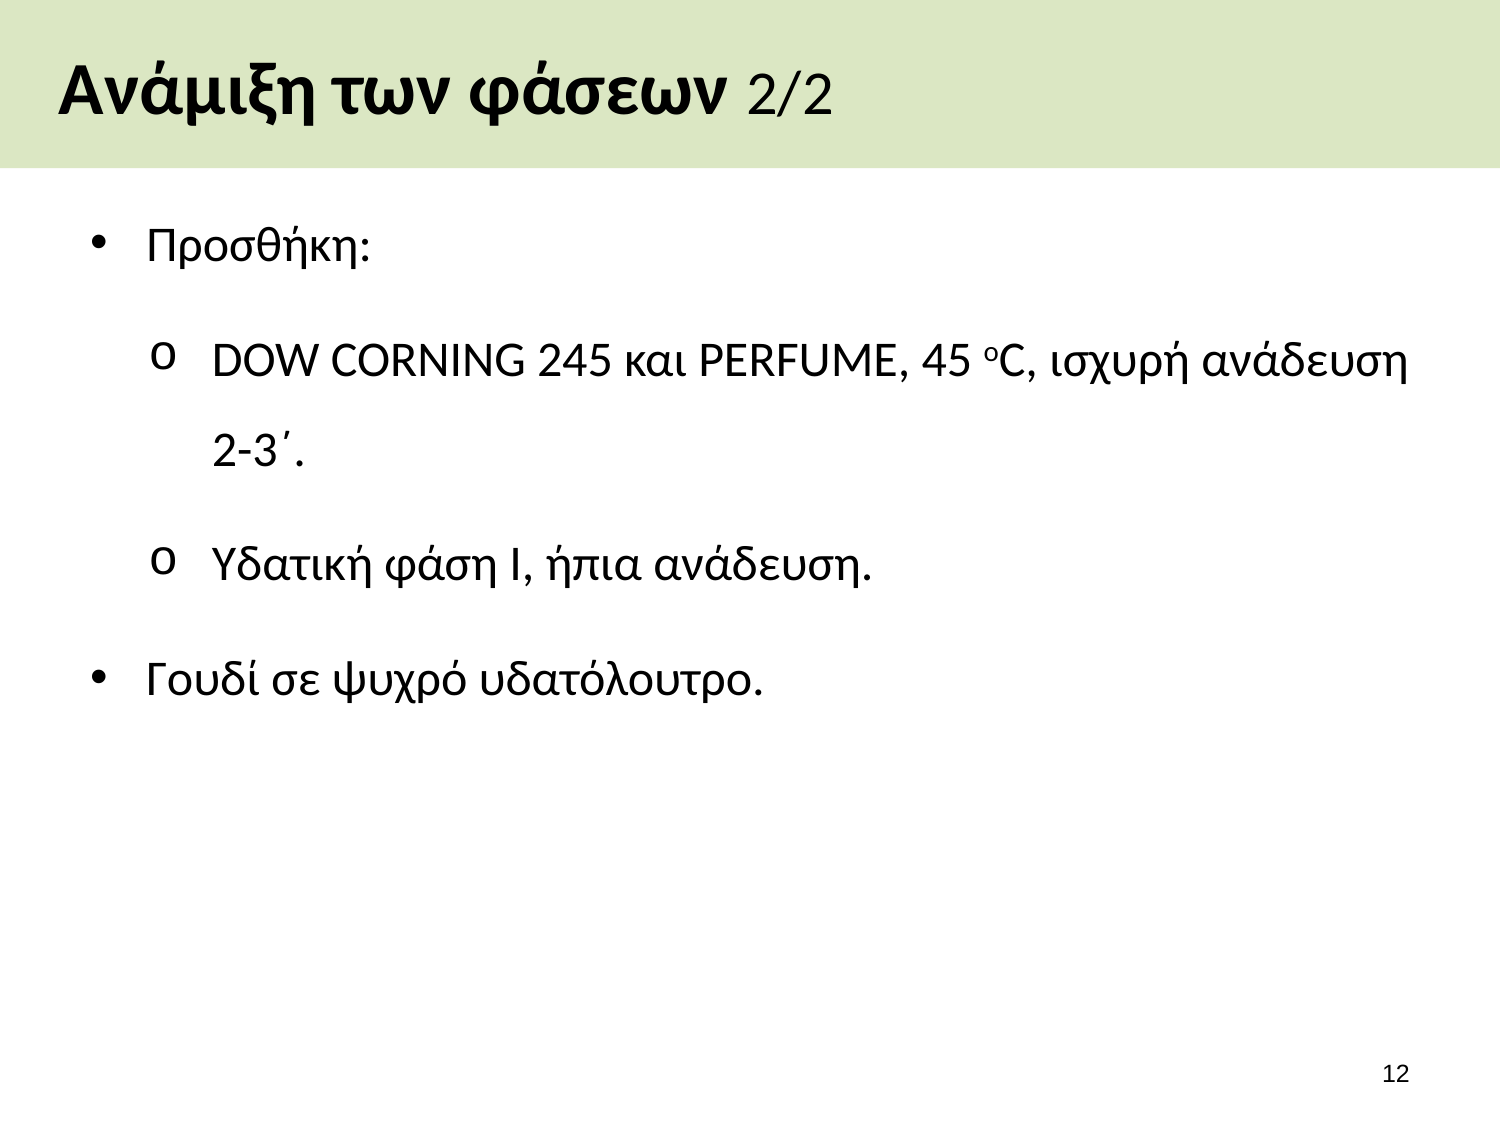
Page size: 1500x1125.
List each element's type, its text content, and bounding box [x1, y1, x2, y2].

slide_number 11 [1074, 1042, 1425, 1103]
list Προσθήκη: DOW CORNING 245 και PERFUME, 45 οC, ισχυρή ανάδευση 2-3΄. Υδατική φάση Ι, ήπια ανάδευση. Γουδί σε ψυχρό υδατόλουτρο. [75, 196, 1447, 1047]
title Ανάμιξη των φάσεων 2/2 [0, 0, 1500, 169]
